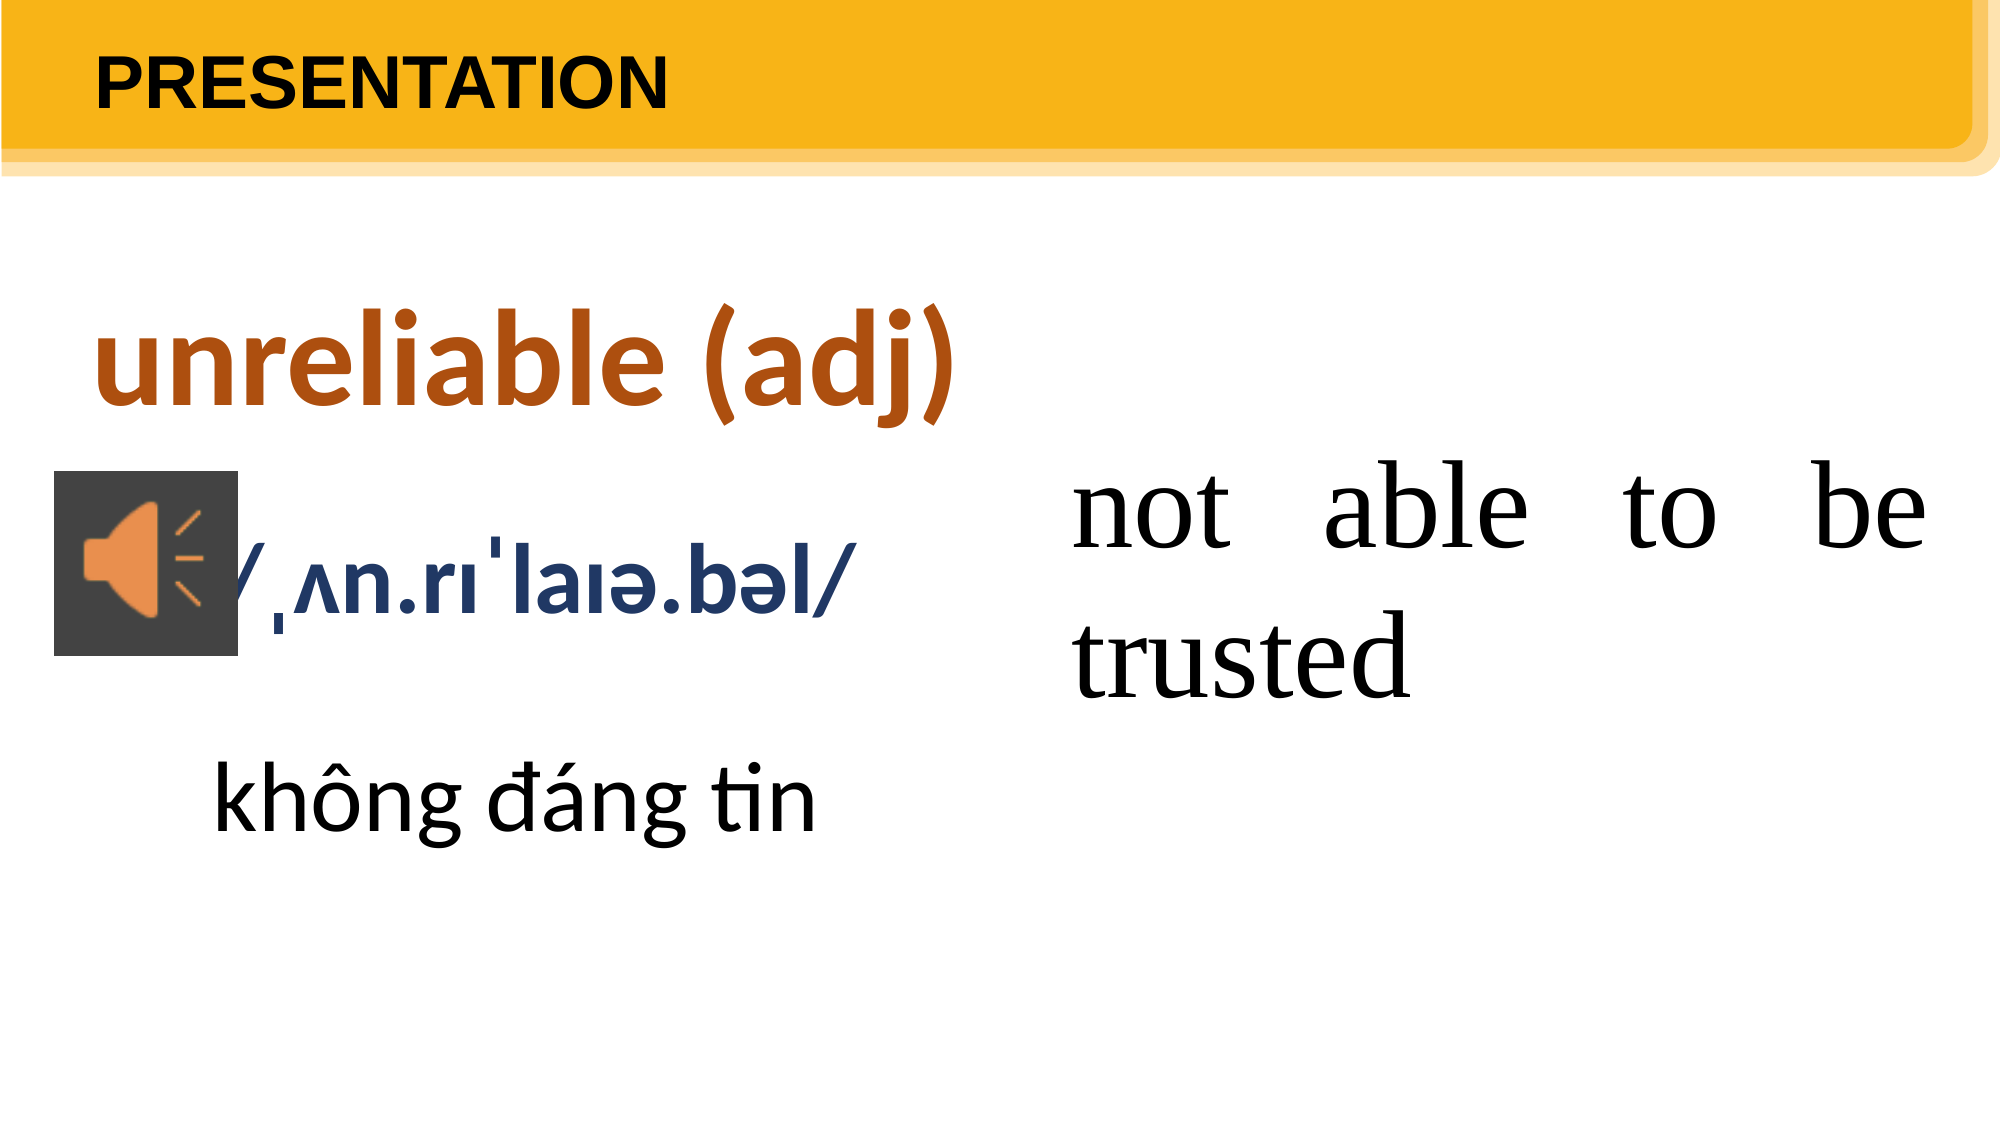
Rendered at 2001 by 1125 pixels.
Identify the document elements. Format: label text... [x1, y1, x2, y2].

text_box không đáng tin [183, 724, 849, 860]
text_box unreliable (adj) [9, 271, 1070, 383]
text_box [1, 0, 2000, 177]
picture [52, 470, 240, 657]
text_box /ˌʌn.rɪˈlaɪə.bəl/ [240, 505, 873, 641]
text_box not able to be trusted [1056, 414, 1946, 730]
